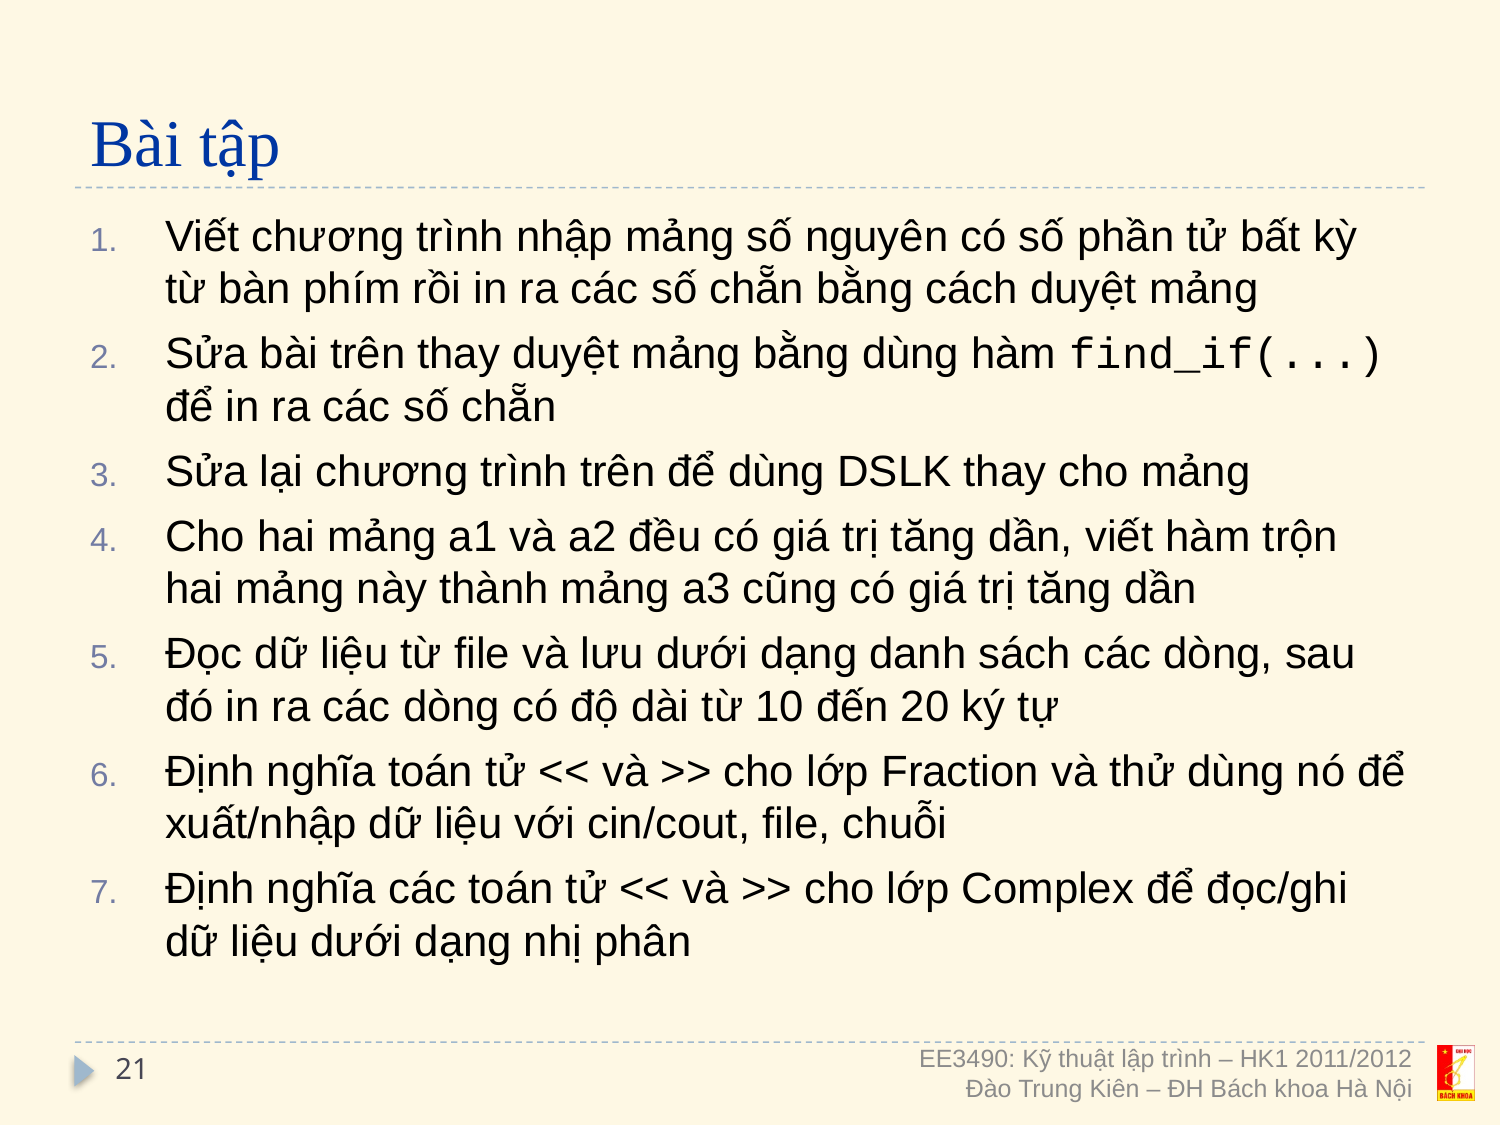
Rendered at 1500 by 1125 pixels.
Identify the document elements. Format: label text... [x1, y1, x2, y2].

footer EE3490: Kỹ thuật lập trình – HK1 2011/2012 Đào Trung Kiên – ĐH Bách khoa Hà Nội [512, 1042, 1429, 1103]
title Bài tập [74, 24, 1426, 188]
picture [1437, 1045, 1475, 1101]
list Viết chương trình nhập mảng số nguyên có số phần tử bất kỳ từ bàn phím rồi in ra các số chẵn bằng cách duyệt mảng Sửa bài trên thay duyệt mảng bằng dùng hàm find_if(...) để in ra các số chẵn Sửa lại chương trình trên để dùng DSLK thay cho mảng Cho hai mảng a1 và a2 đều có giá trị tăng dần, viết hàm trộn hai mảng này thành mảng a3 cũng có giá trị tăng dần Đọc dữ liệu từ file và lưu dưới dạng danh sách các dòng, sau đó in ra các dòng có độ dài từ 10 đến 20 ký tự Định nghĩa toán tử << và >> cho lớp Fraction và thử dùng nó để xuất/nhập dữ liệu với cin/cout, file, chuỗi Định nghĩa các toán tử << và >> cho lớp Complex để đọc/ghi dữ liệu dưới dạng nhị phân [74, 199, 1426, 1011]
slide_number 21 [100, 1042, 426, 1103]
